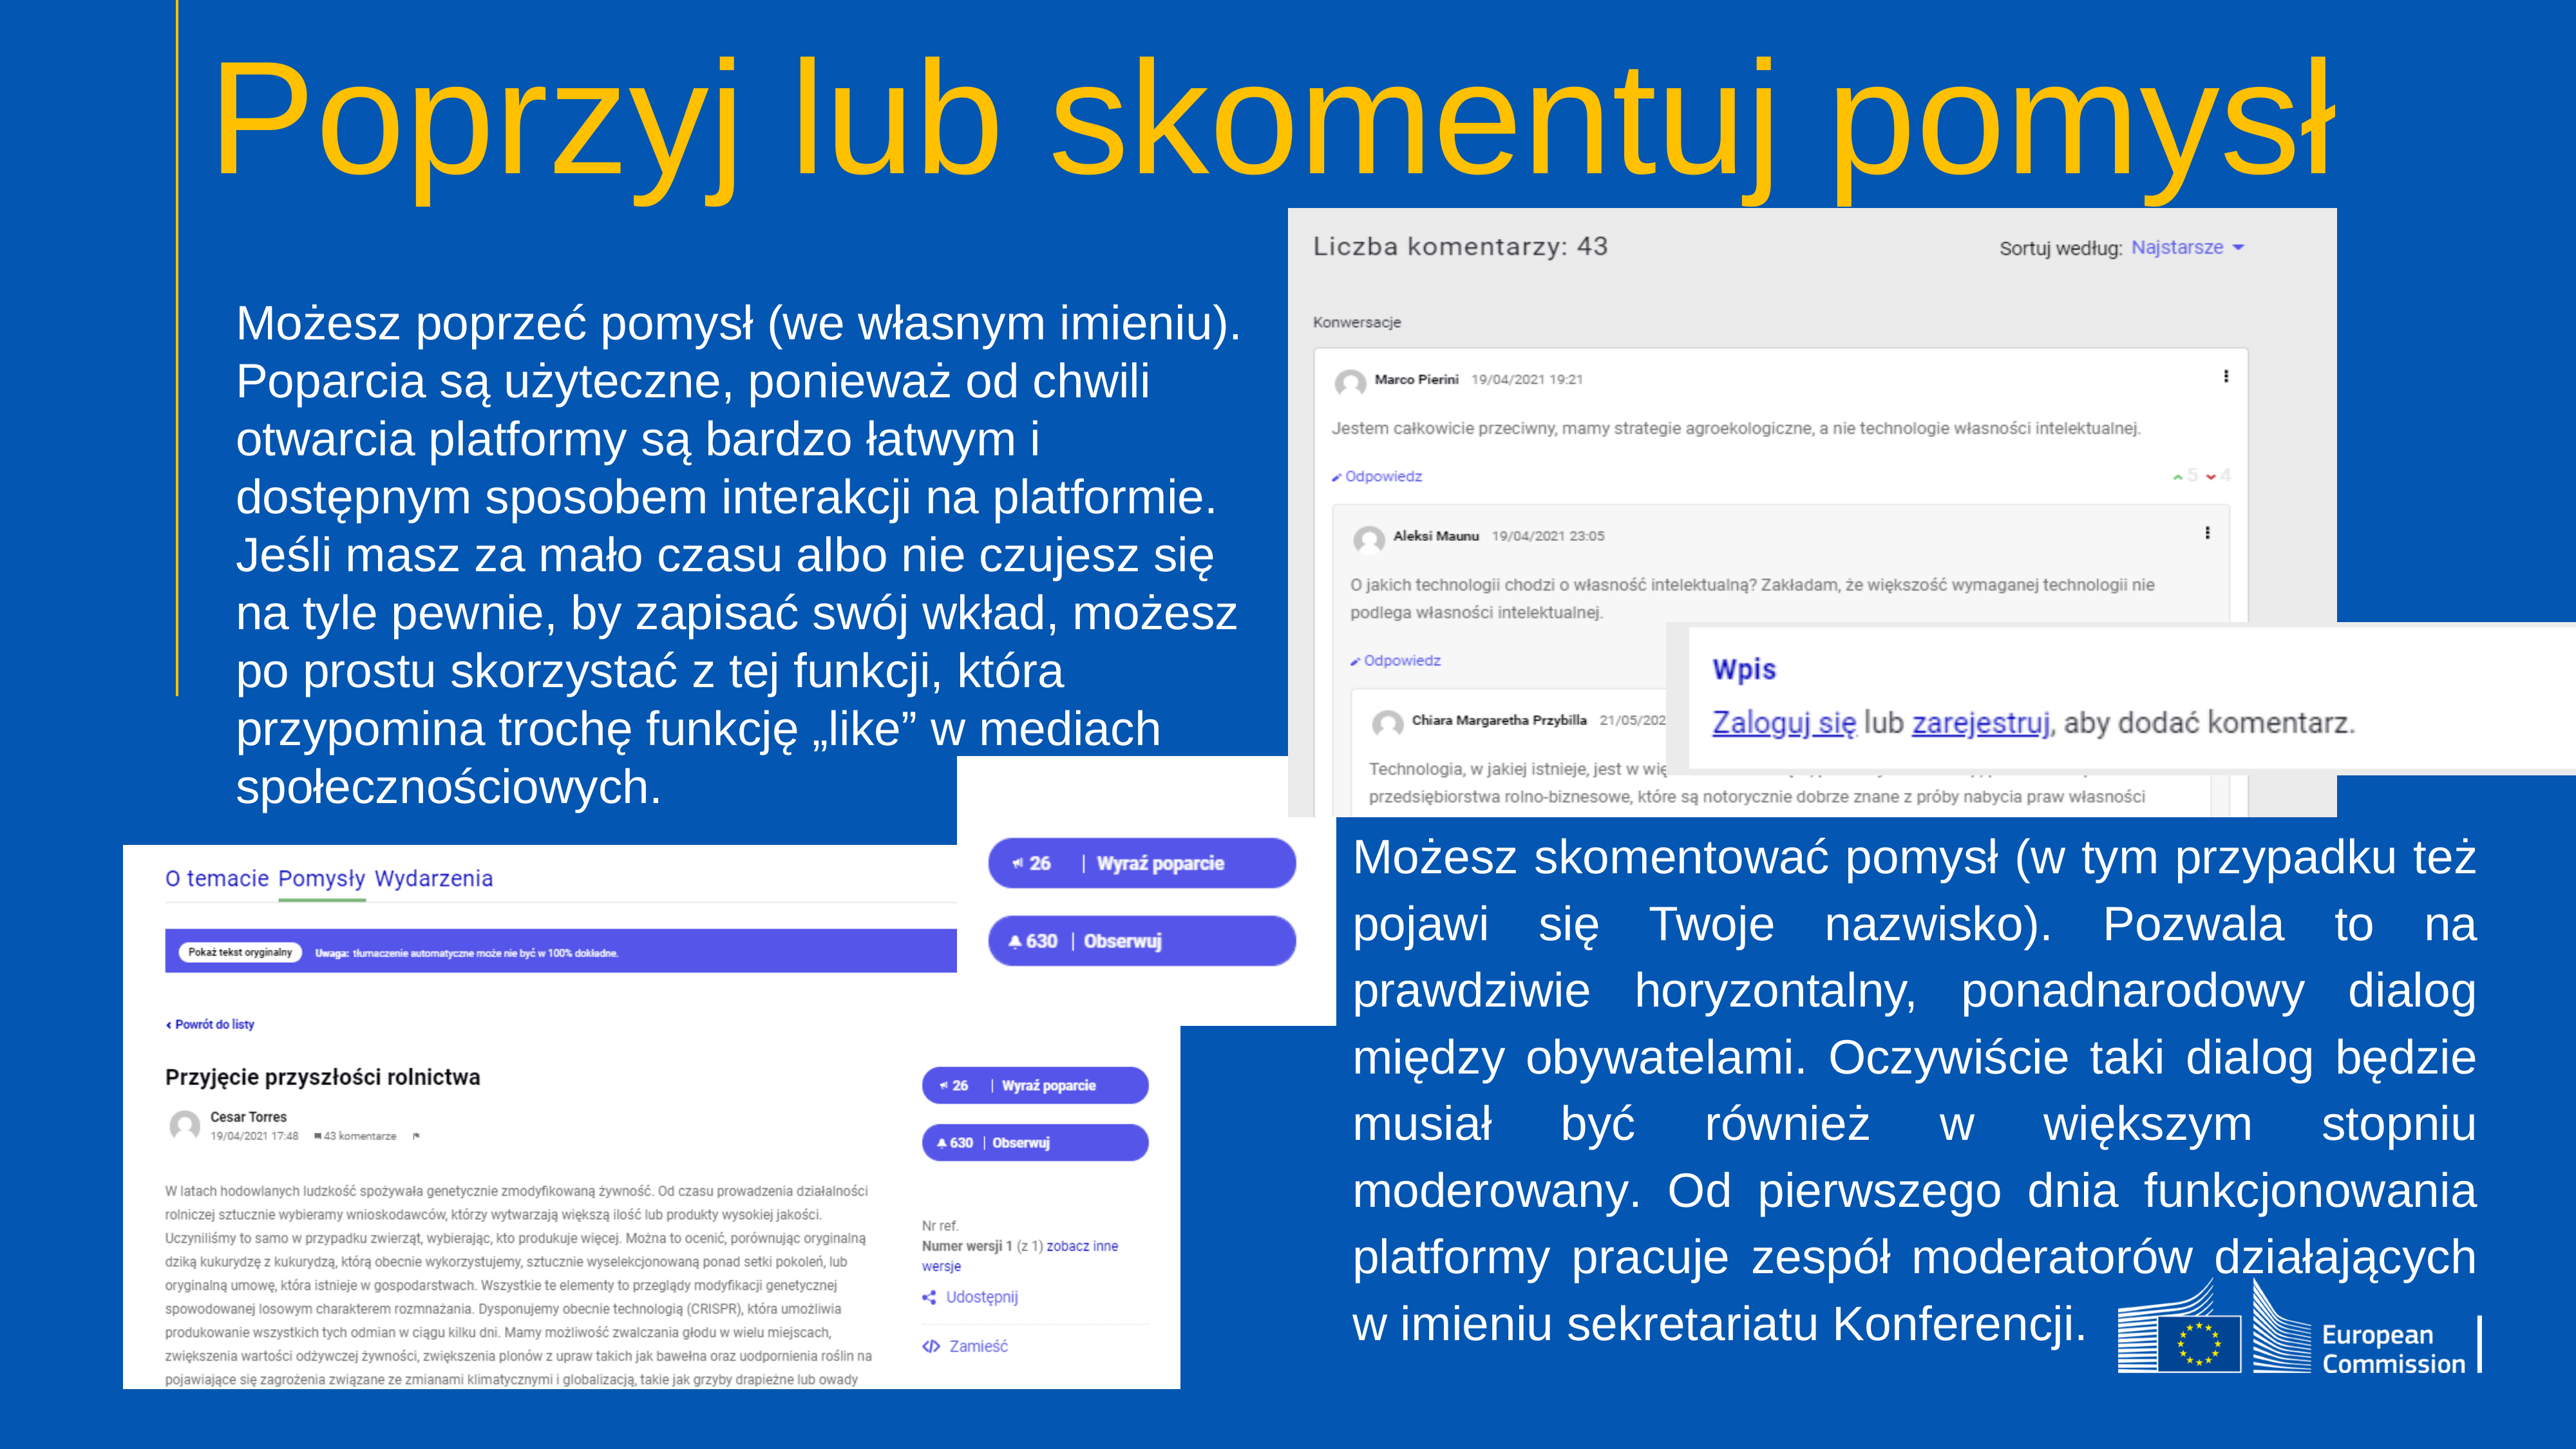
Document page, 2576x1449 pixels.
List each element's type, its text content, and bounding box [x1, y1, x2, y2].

picture [123, 208, 2576, 1389]
title Poprzyj lub skomentuj pomysł [198, 0, 2455, 209]
text_box Możesz skomentować pomysł (w tym przypadku też pojawi się Twoje nazwisko). Pozwala to na prawdziwie horyzontalny, ponadnarodowy dialog między obywatelami. Oczywiście taki dialog będzie musiał być również w większym stopniu moderowany. Od pierwszego dnia funkcjonowania platformy pracuje zespół moderatorów działających w imieniu sekretariatu Konferencji. [1326, 791, 2505, 1110]
picture [2118, 1277, 2482, 1373]
subtitle Możesz poprzeć pomysł (we własnym imieniu). Poparcia są użyteczne, ponieważ od chwili otwarcia platformy są bardzo łatwym i dostępnym sposobem interakcji na platformie. Jeśli masz za mało czasu albo nie czujesz się na tyle pewnie, by zapisać swój wkład, możesz po prostu skorzystać z tej funkcji, która przypomina trochę funkcję „like” w mediach społecznościowych. [226, 286, 1267, 636]
